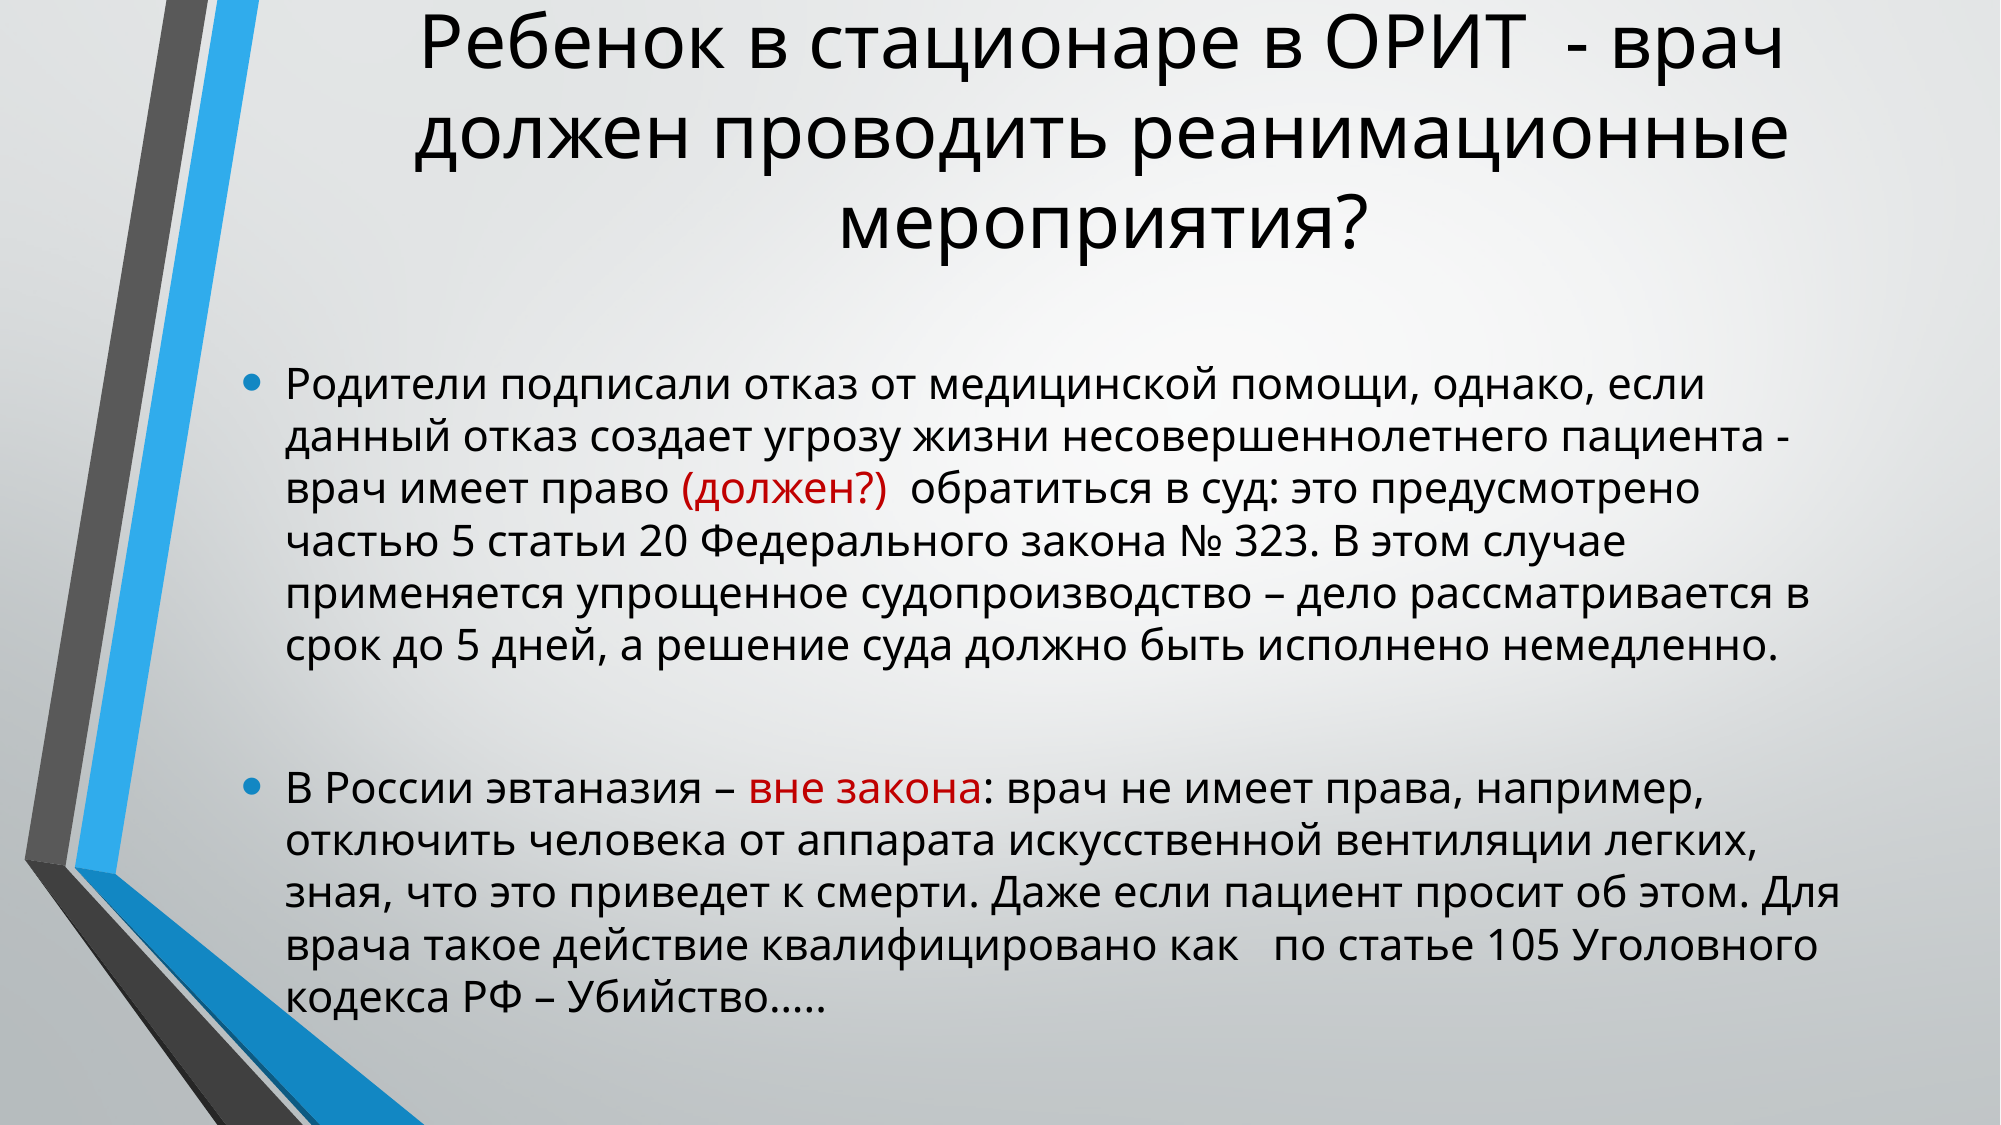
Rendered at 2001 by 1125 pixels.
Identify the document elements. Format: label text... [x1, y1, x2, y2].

title Ребенок в стационаре в ОРИТ - врач должен проводить реанимационные мероприятия? [281, 0, 1926, 273]
list Родители подписали отказ от медицинской помощи, однако, если данный отказ создает угрозу жизни несовершеннолетнего пациента - врач имеет право (должен?) обратиться в суд: это предусмотрено частью 5 статьи 20 Федерального закона № 323. В этом случае применяется упрощенное судопроизводство – дело рассматривается в срок до 5 дней, а решение суда должно быть исполнено немедленно. В России эвтаназия – вне закона: врач не имеет права, например, отключить человека от аппарата искусственной вентиляции легких, зная, что это приведет к смерти. Даже если пациент просит об этом. Для врача такое действие квалифицировано как по статье 105 Уголовного кодекса РФ – Убийство….. [225, 348, 1870, 1043]
